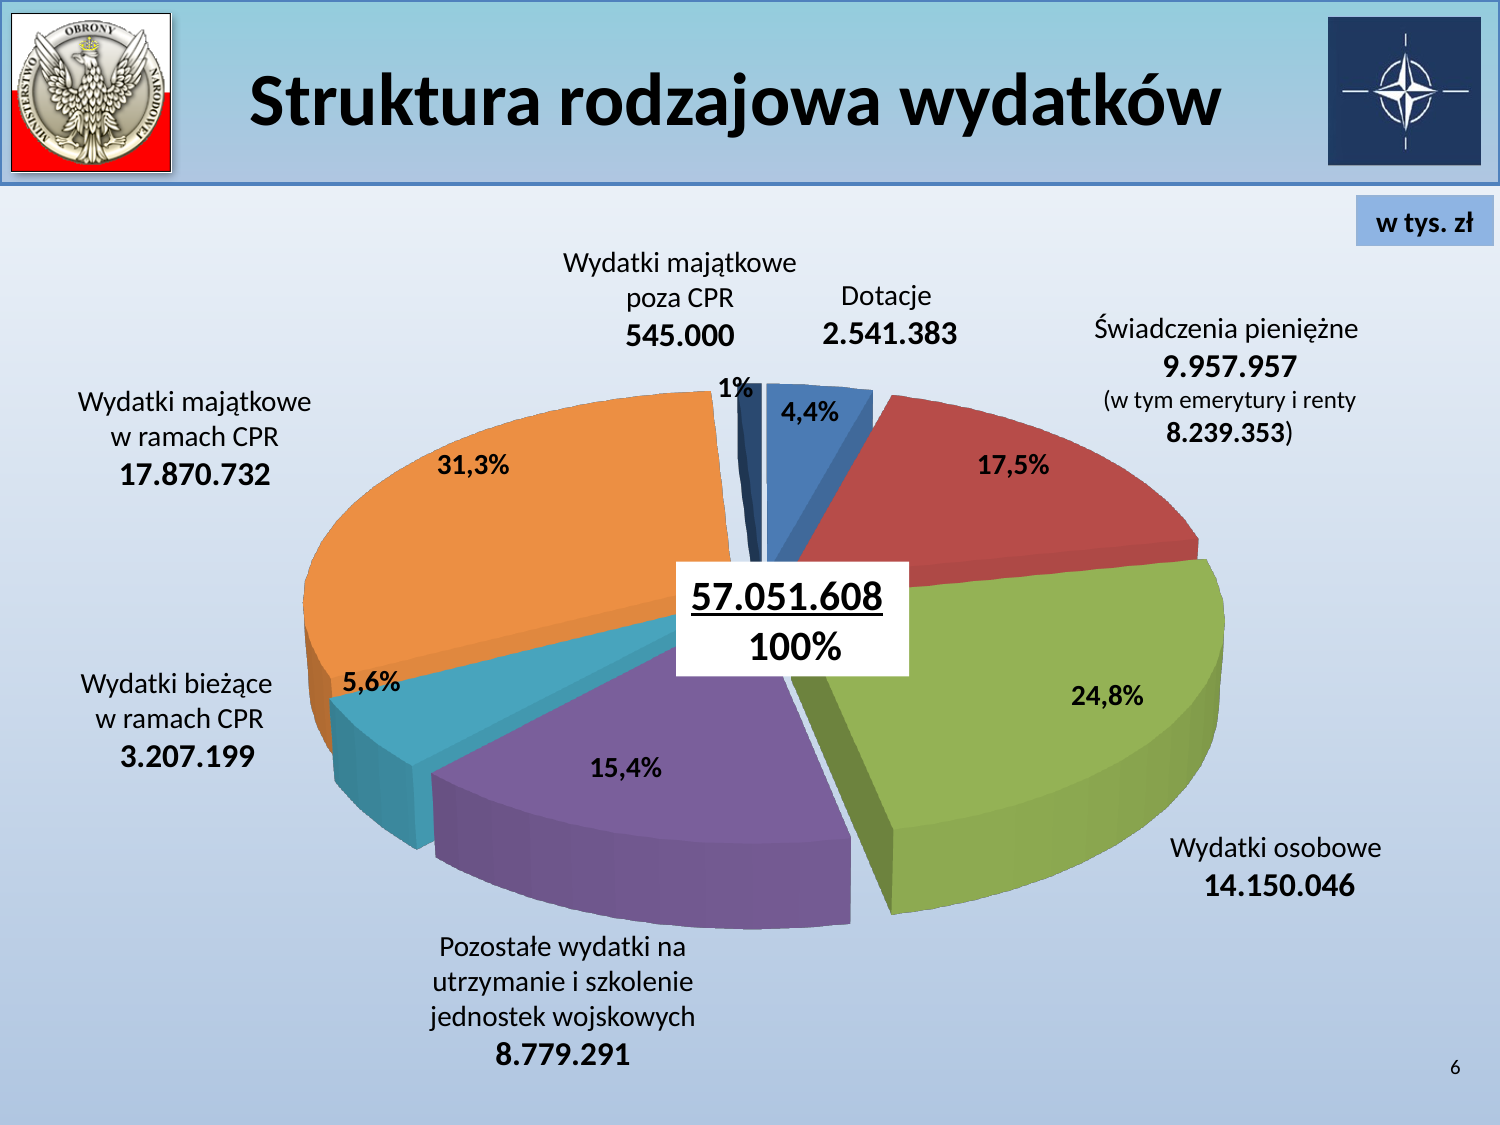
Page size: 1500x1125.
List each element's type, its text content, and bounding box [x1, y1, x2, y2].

text_box 6 [1435, 1046, 1476, 1087]
text_box [0, 0, 1500, 186]
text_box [49, 213, 1410, 1082]
text_box Struktura rodzajowa wydatków [235, 42, 1239, 148]
text_box w tys. zł [1357, 196, 1493, 246]
picture [1328, 16, 1481, 166]
picture [11, 13, 172, 173]
